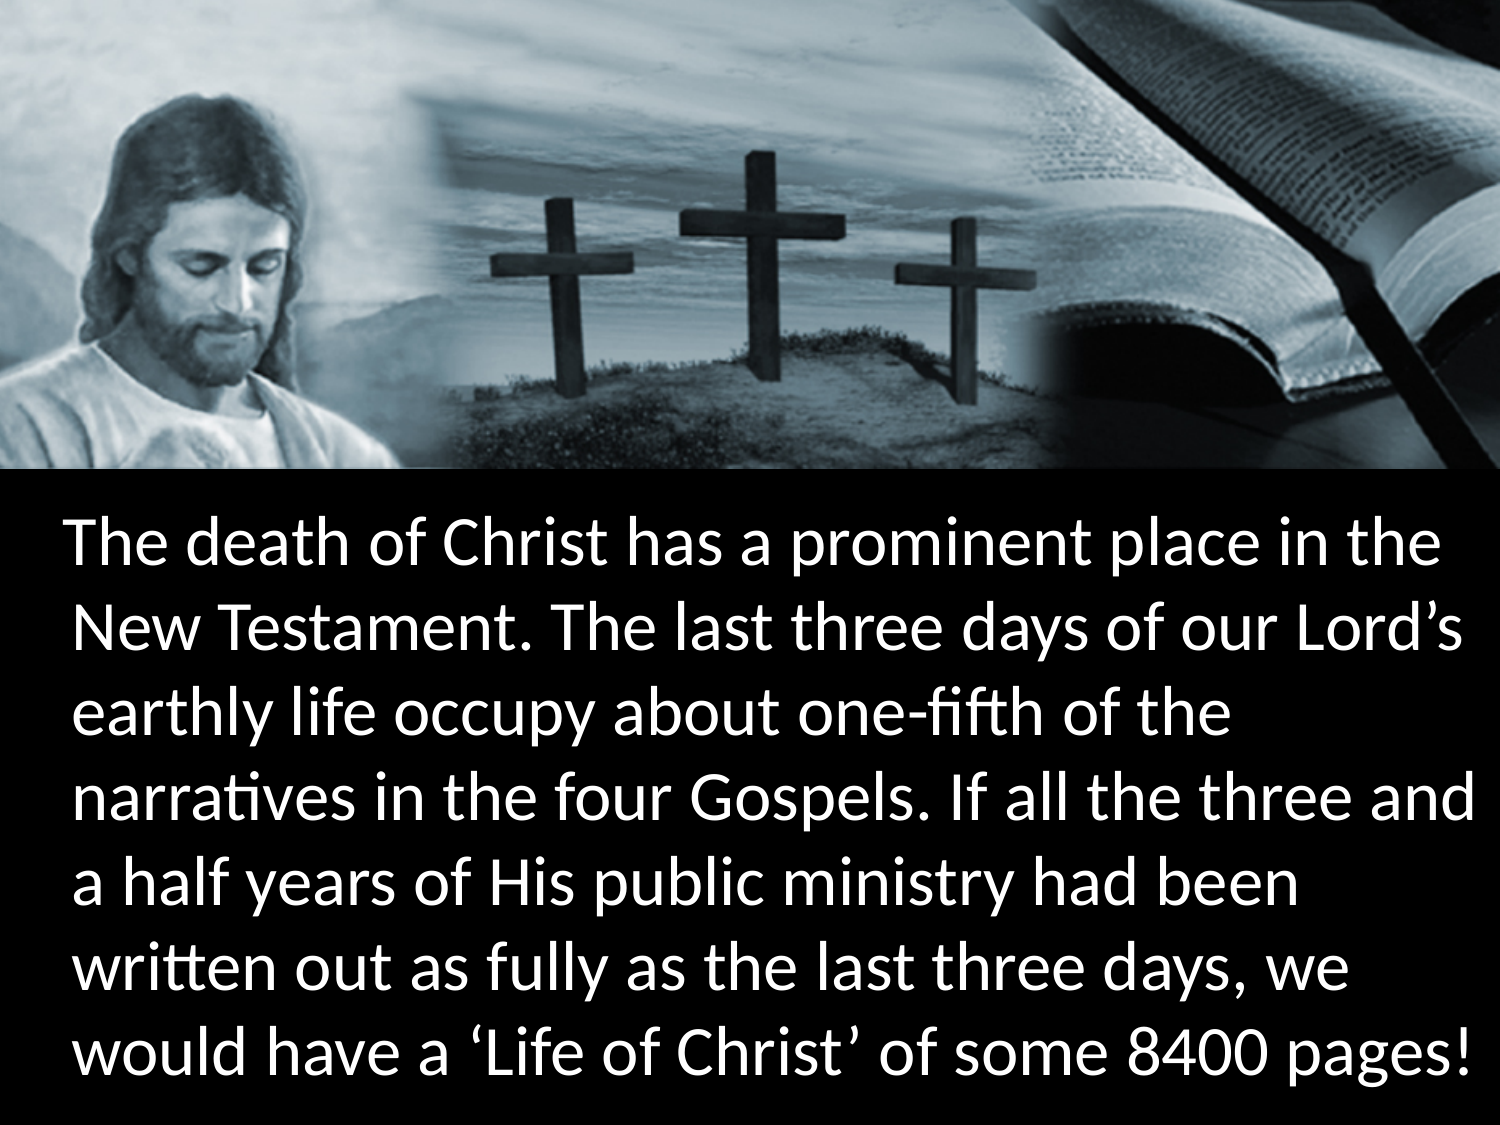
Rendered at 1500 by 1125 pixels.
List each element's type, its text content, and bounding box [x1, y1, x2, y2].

list The death of Christ has a prominent place in the New Testament. The last three days of our Lord’s earthly life occupy about one-fifth of the narratives in the four Gospels. If all the three and a half years of His public ministry had been written out as fully as the last three days, we would have a ‘Life of Christ’ of some 8400 pages! [0, 487, 1500, 1125]
picture [0, 0, 1500, 469]
